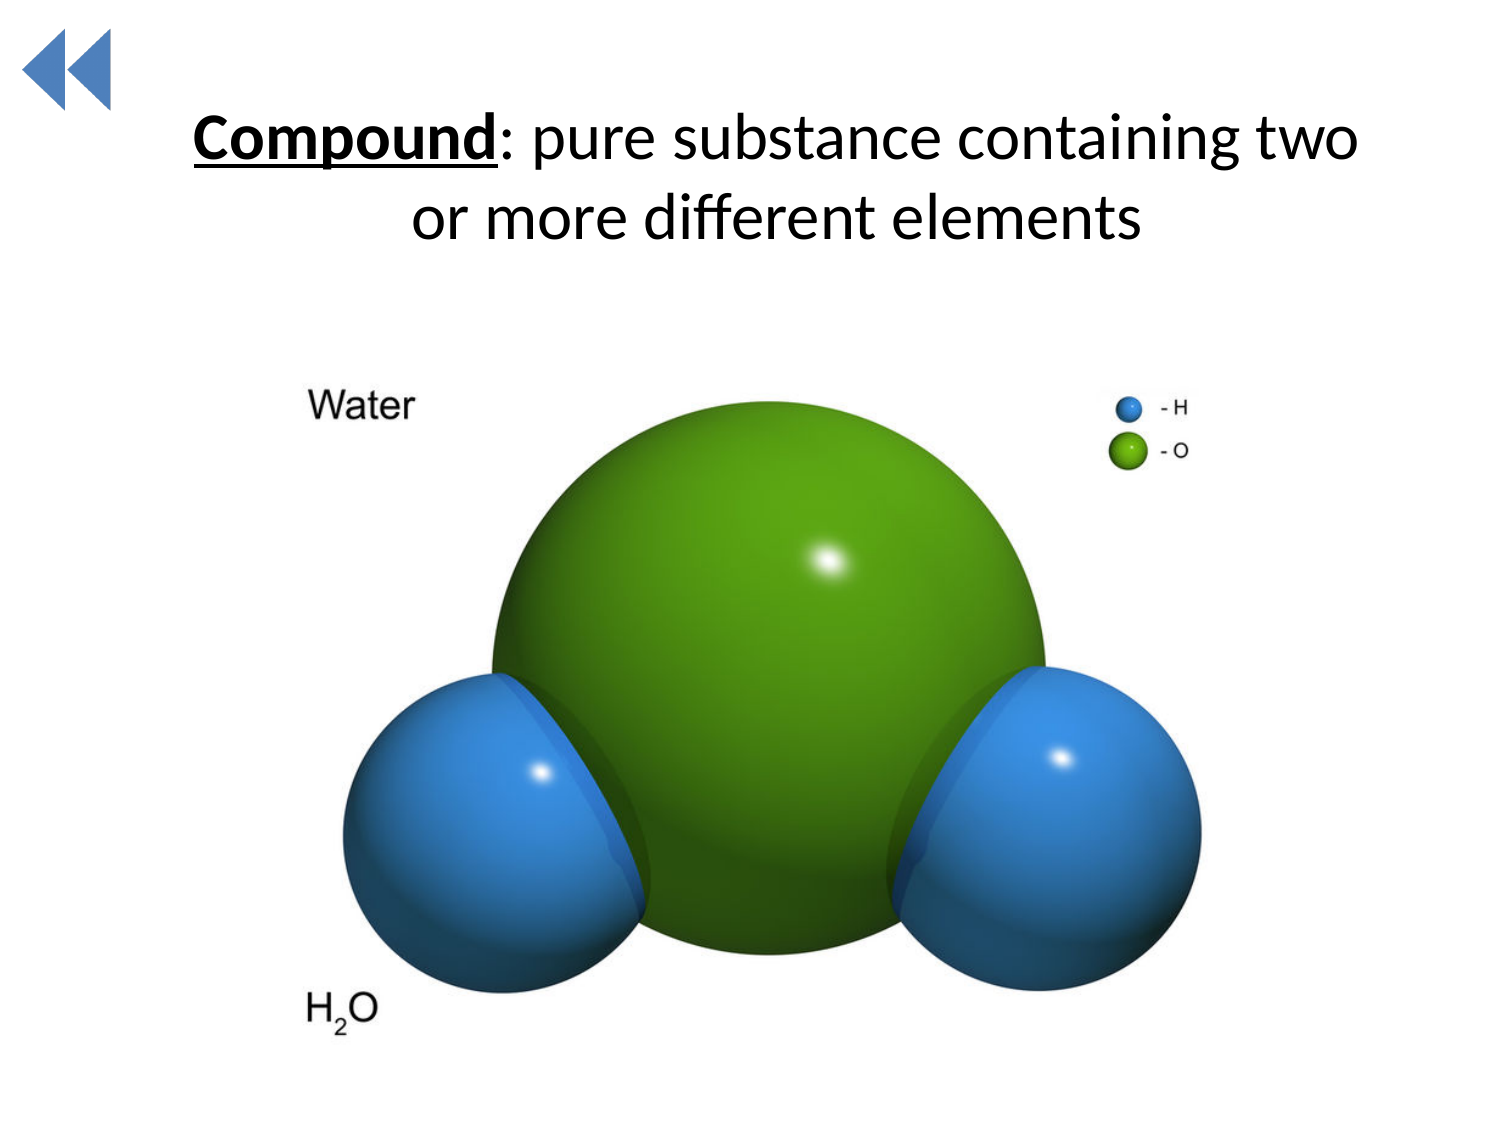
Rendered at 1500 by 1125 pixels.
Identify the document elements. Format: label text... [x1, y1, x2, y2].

picture [263, 343, 1237, 1074]
text_box Compound: pure substance containing two or more different elements [153, 85, 1402, 261]
text_box [0, 0, 140, 140]
